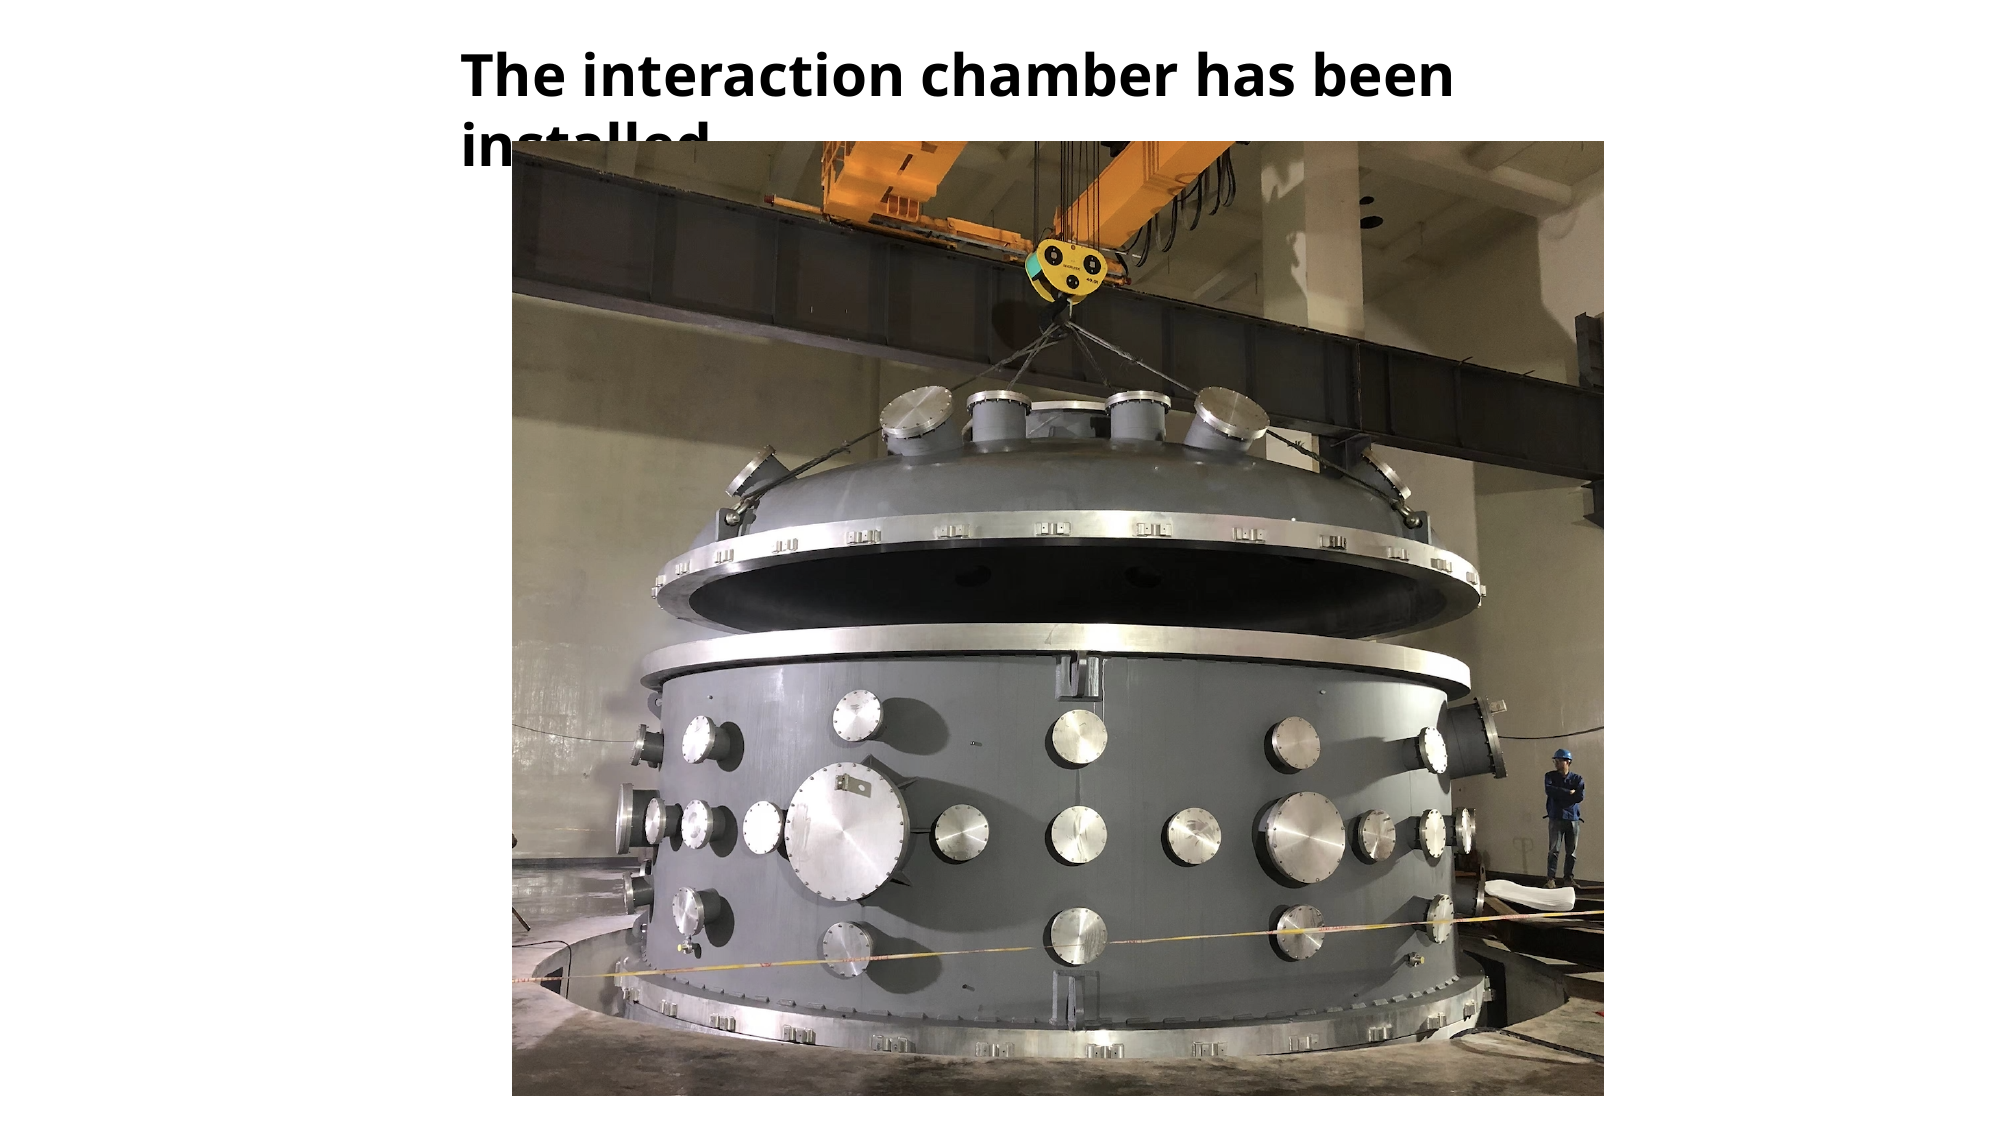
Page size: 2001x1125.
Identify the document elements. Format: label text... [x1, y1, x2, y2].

picture [511, 141, 1604, 1096]
text_box The interaction chamber has been installed. [445, 31, 1671, 186]
